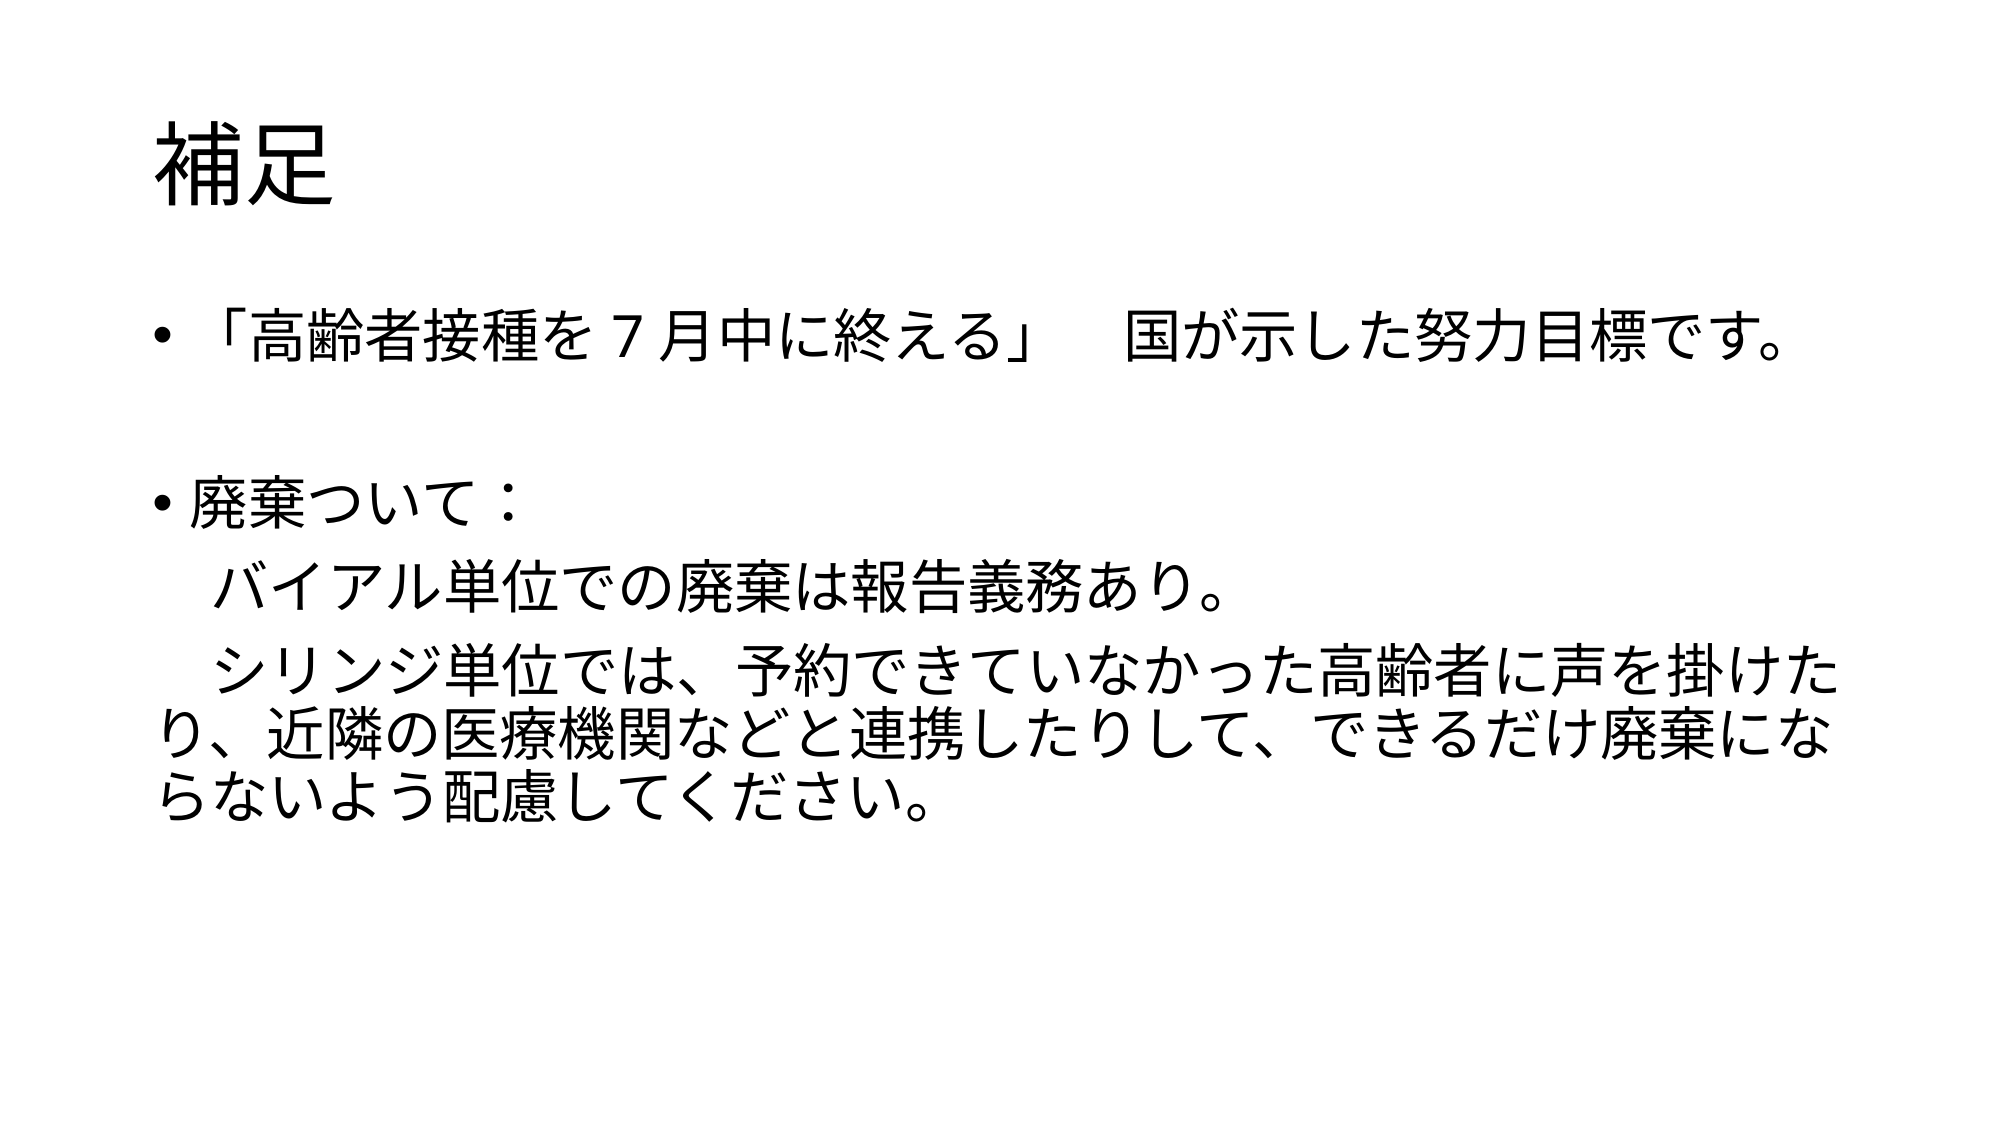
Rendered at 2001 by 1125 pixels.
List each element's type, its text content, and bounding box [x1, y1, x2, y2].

list 「高齢者接種を7月中に終える」 国が示した努力目標です。 廃棄ついて： バイアル単位での廃棄は報告義務あり。 シリンジ単位では、予約できていなかった高齢者に声を掛けたり、近隣の医療機関などと連携したりして、できるだけ廃棄にならないよう配慮してください。 [137, 299, 1863, 1014]
title 補足 [137, 59, 1863, 278]
